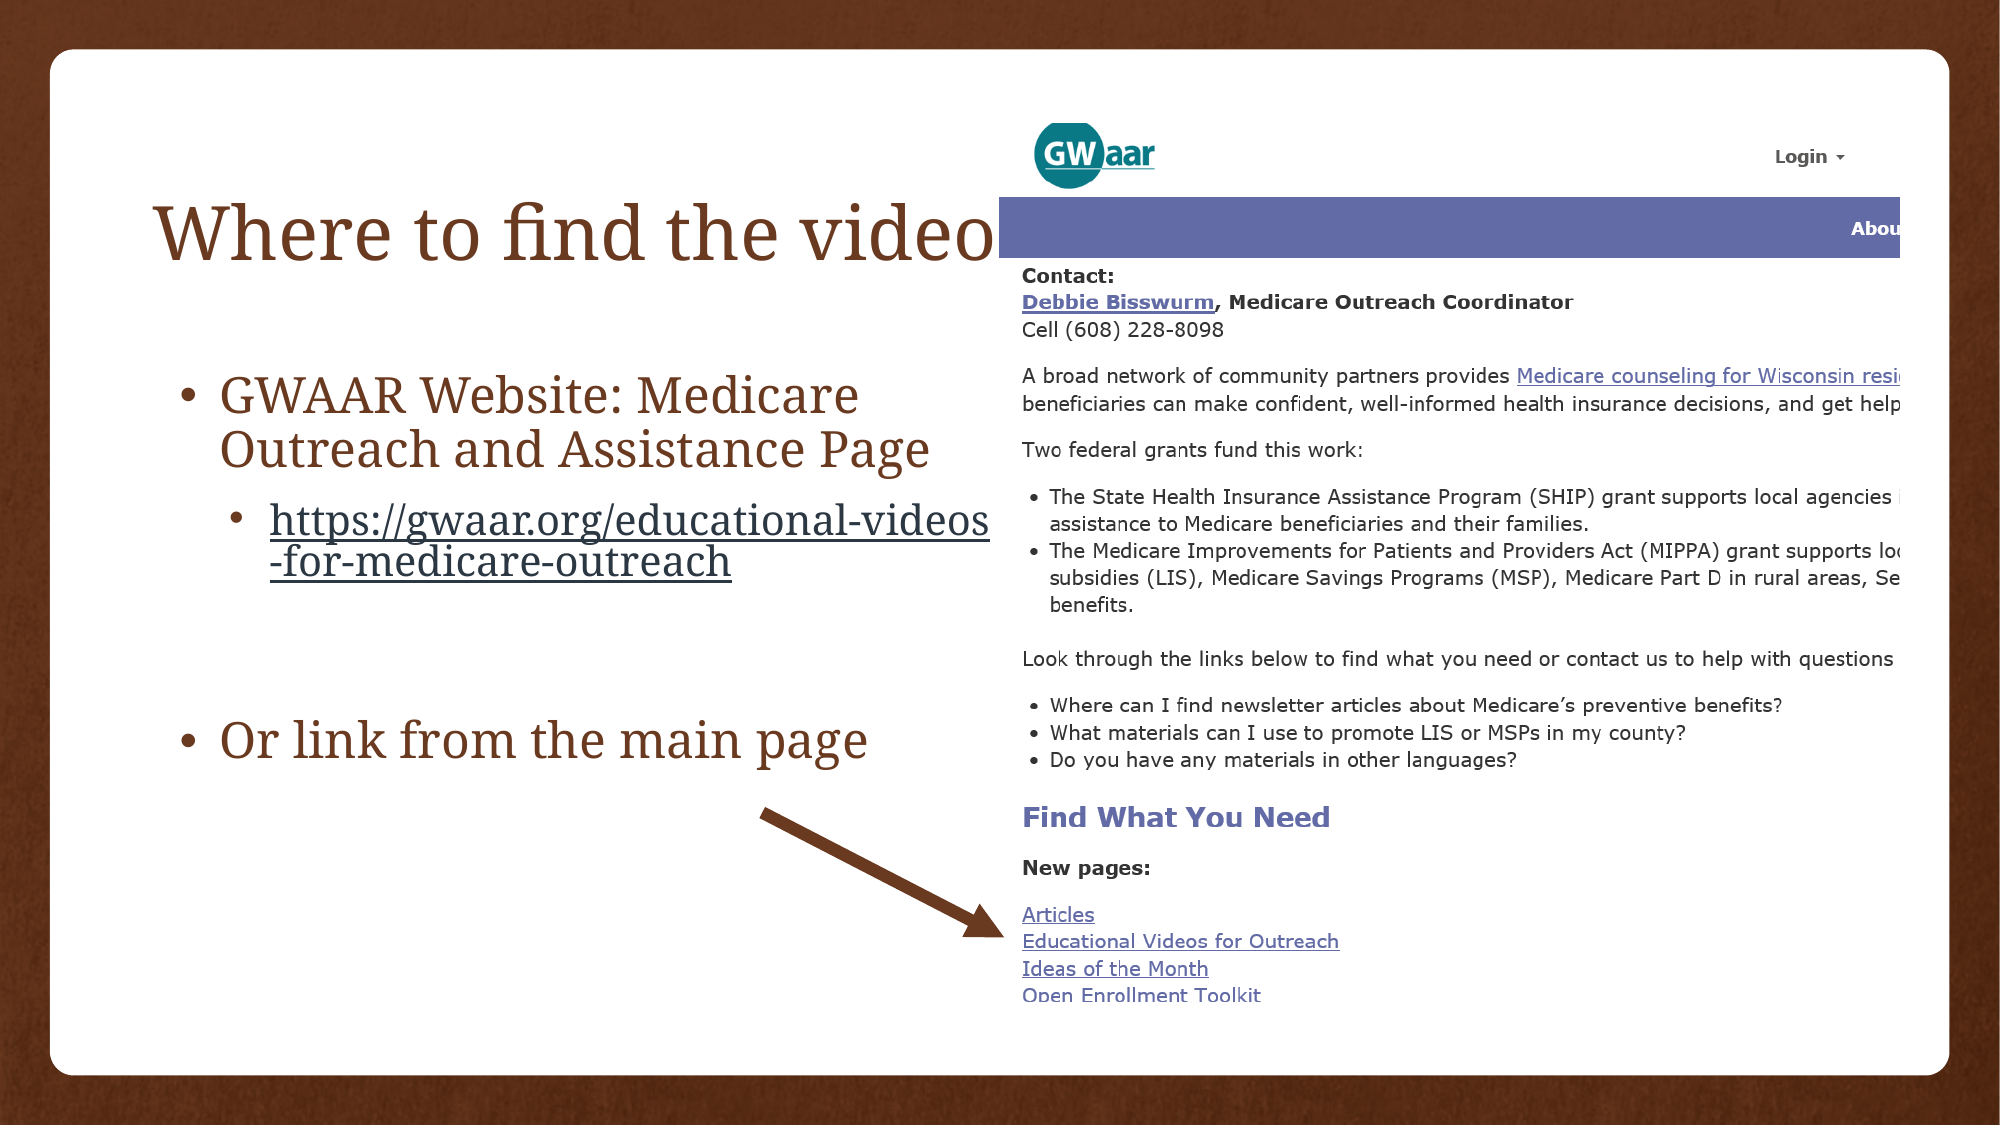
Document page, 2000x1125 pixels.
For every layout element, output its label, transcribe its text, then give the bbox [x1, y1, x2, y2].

picture [999, 123, 1900, 1002]
title Where to find the videos [137, 91, 1737, 284]
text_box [762, 812, 1005, 938]
list GWAAR Website: Medicare Outreach and Assistance Page https://gwaar.org/educational-videos-for-medicare-outreach Or link from the main page [164, 362, 1015, 1063]
